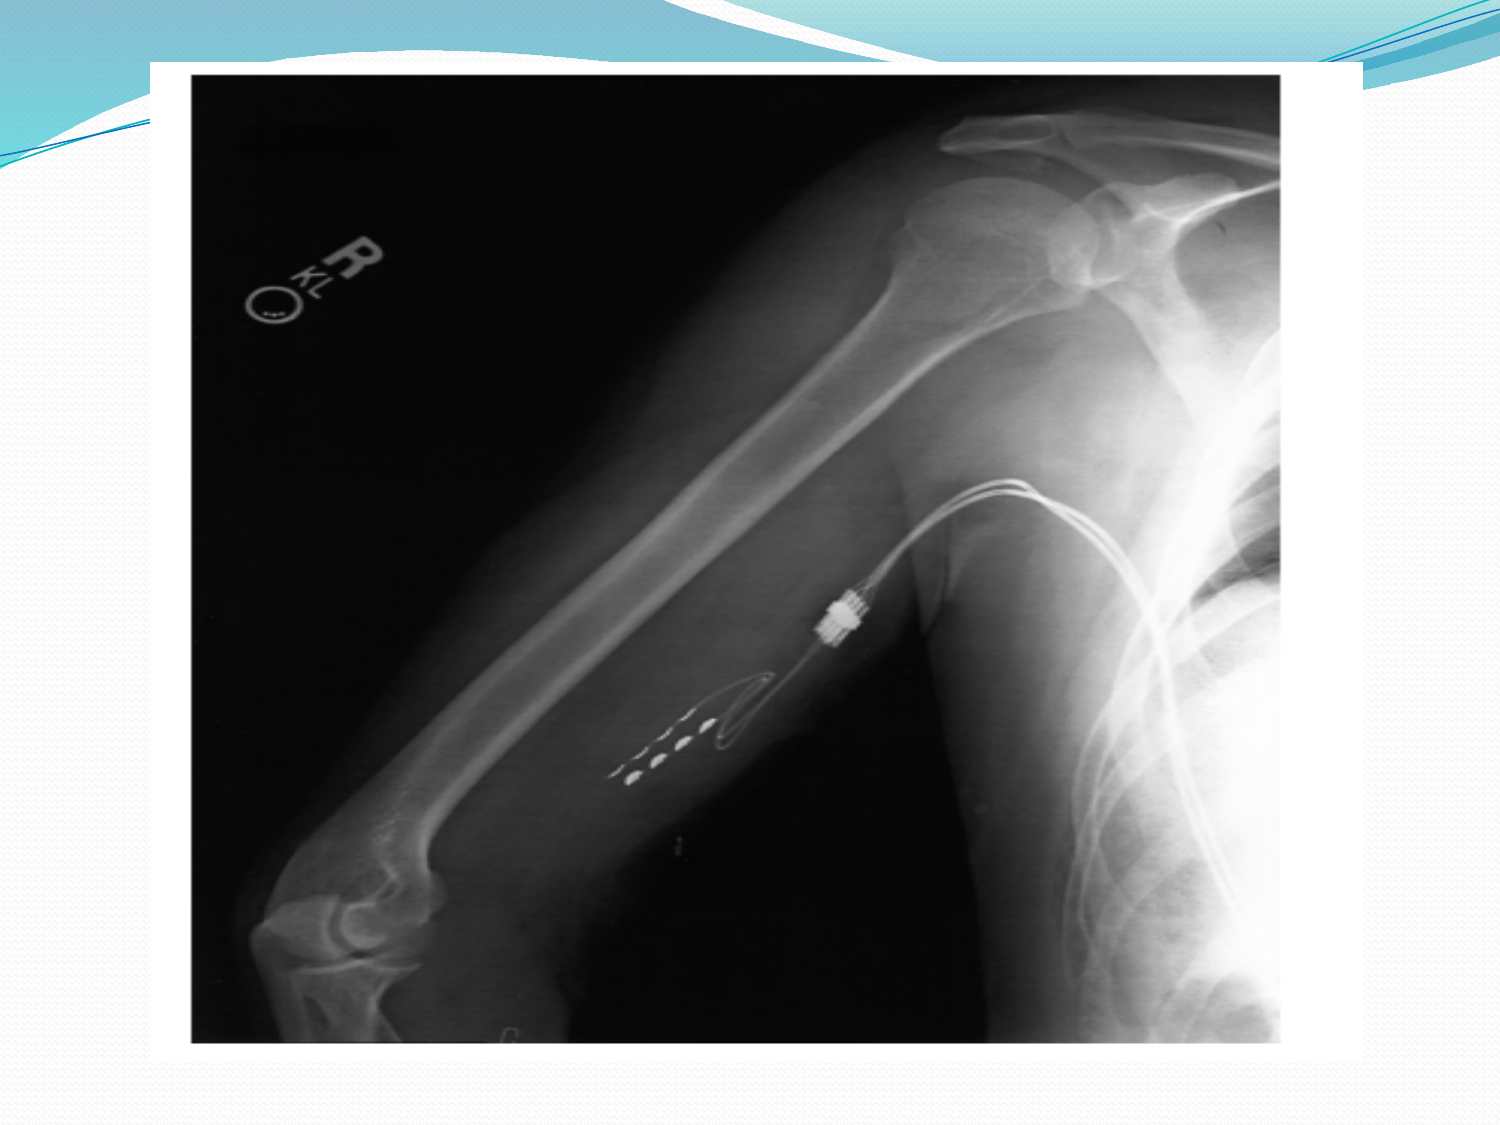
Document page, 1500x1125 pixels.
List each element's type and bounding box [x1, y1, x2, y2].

picture [149, 62, 1363, 1063]
